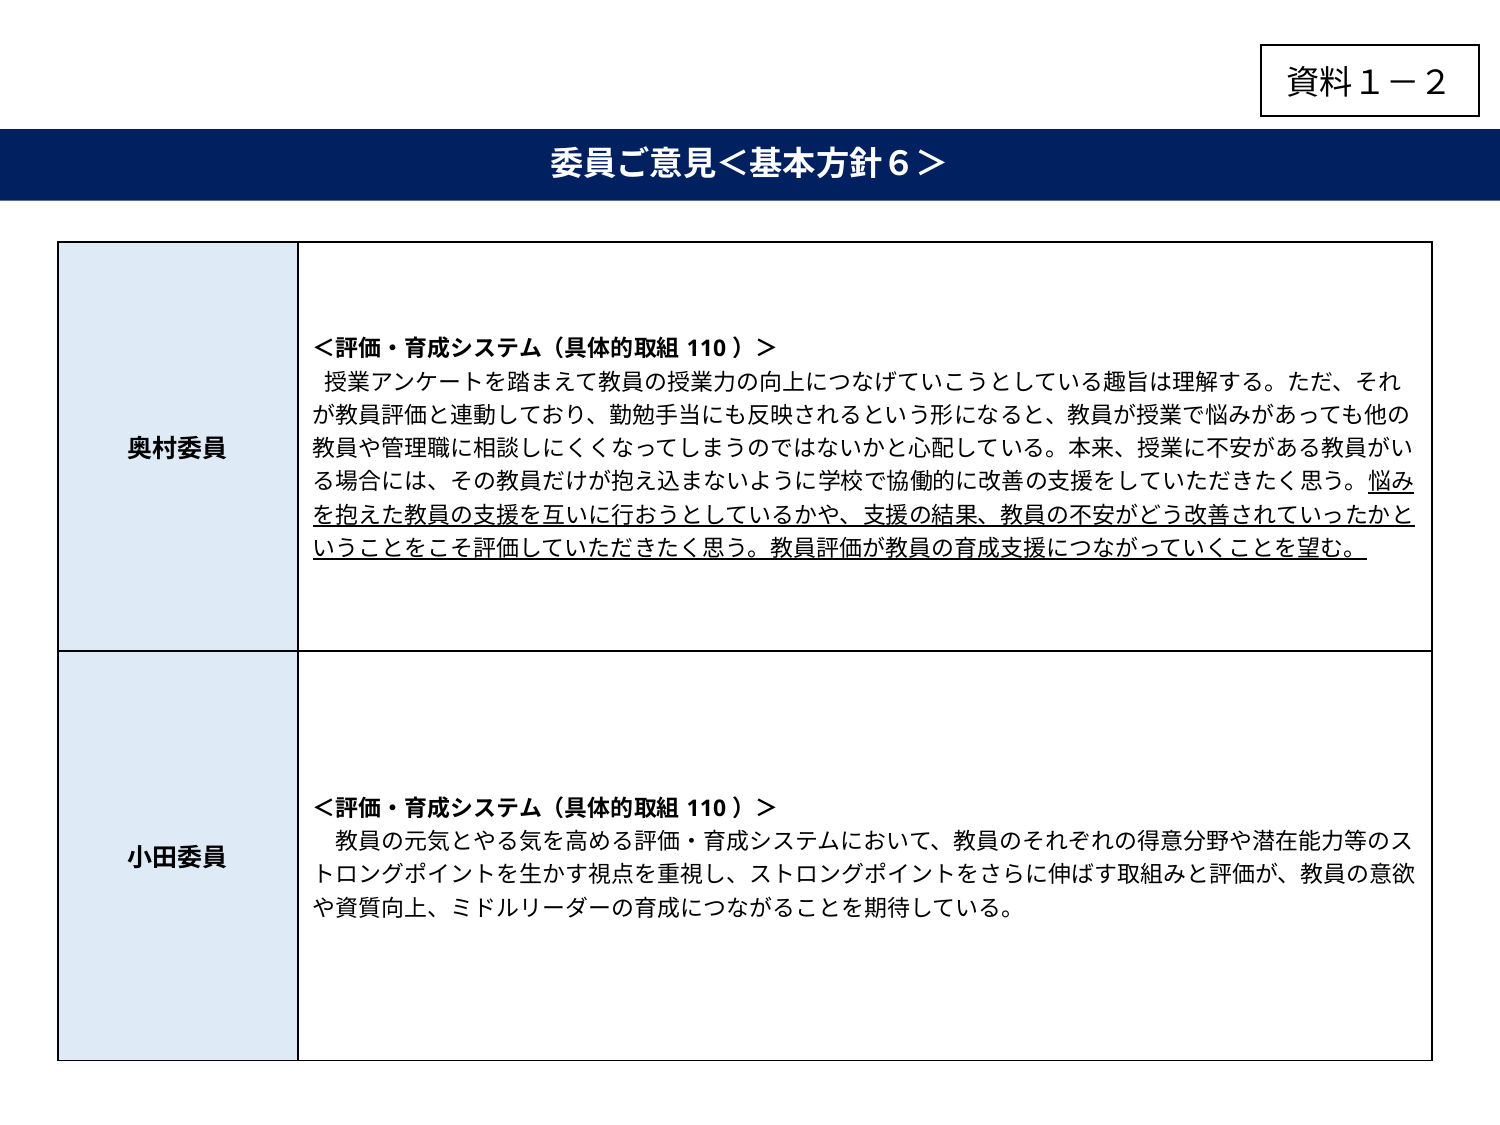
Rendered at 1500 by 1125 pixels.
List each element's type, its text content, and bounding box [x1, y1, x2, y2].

table_header 奥村委員 [59, 243, 297, 650]
table_cell 小田委員 [59, 652, 297, 1060]
title 委員ご意見＜基本方針６＞ [0, 129, 1500, 201]
text_box 資料１－２ [1260, 44, 1480, 117]
table_header ＜評価・育成システム（具体的取組110）＞ 授業アンケートを踏まえて教員の授業力の向上につなげていこうとしている趣旨は理解する。ただ、それが教員評価と連動しており、勤勉手当にも反映されるという形になると、教員が授業で悩みがあっても他の教員や管理職に相談しにくくなってしまうのではないかと心配している。本来、授業に不安がある教員がいる場合には、その教員だけが抱え込まないように学校で協働的に改善の支援をしていただきたく思う。悩みを抱えた教員の支援を互いに行おうとしているかや、支援の結果、教員の不安がどう改善されていったかということをこそ評価していただきたく思う。教員評価が教員の育成支援につながっていくことを望む。 [299, 243, 1431, 650]
table_cell ＜評価・育成システム（具体的取組110）＞ 教員の元気とやる気を高める評価・育成システムにおいて、教員のそれぞれの得意分野や潜在能力等のストロングポイントを生かす視点を重視し、ストロングポイントをさらに伸ばす取組みと評価が、教員の意欲や資質向上、ミドルリーダーの育成につながることを期待している。 [299, 652, 1431, 1060]
